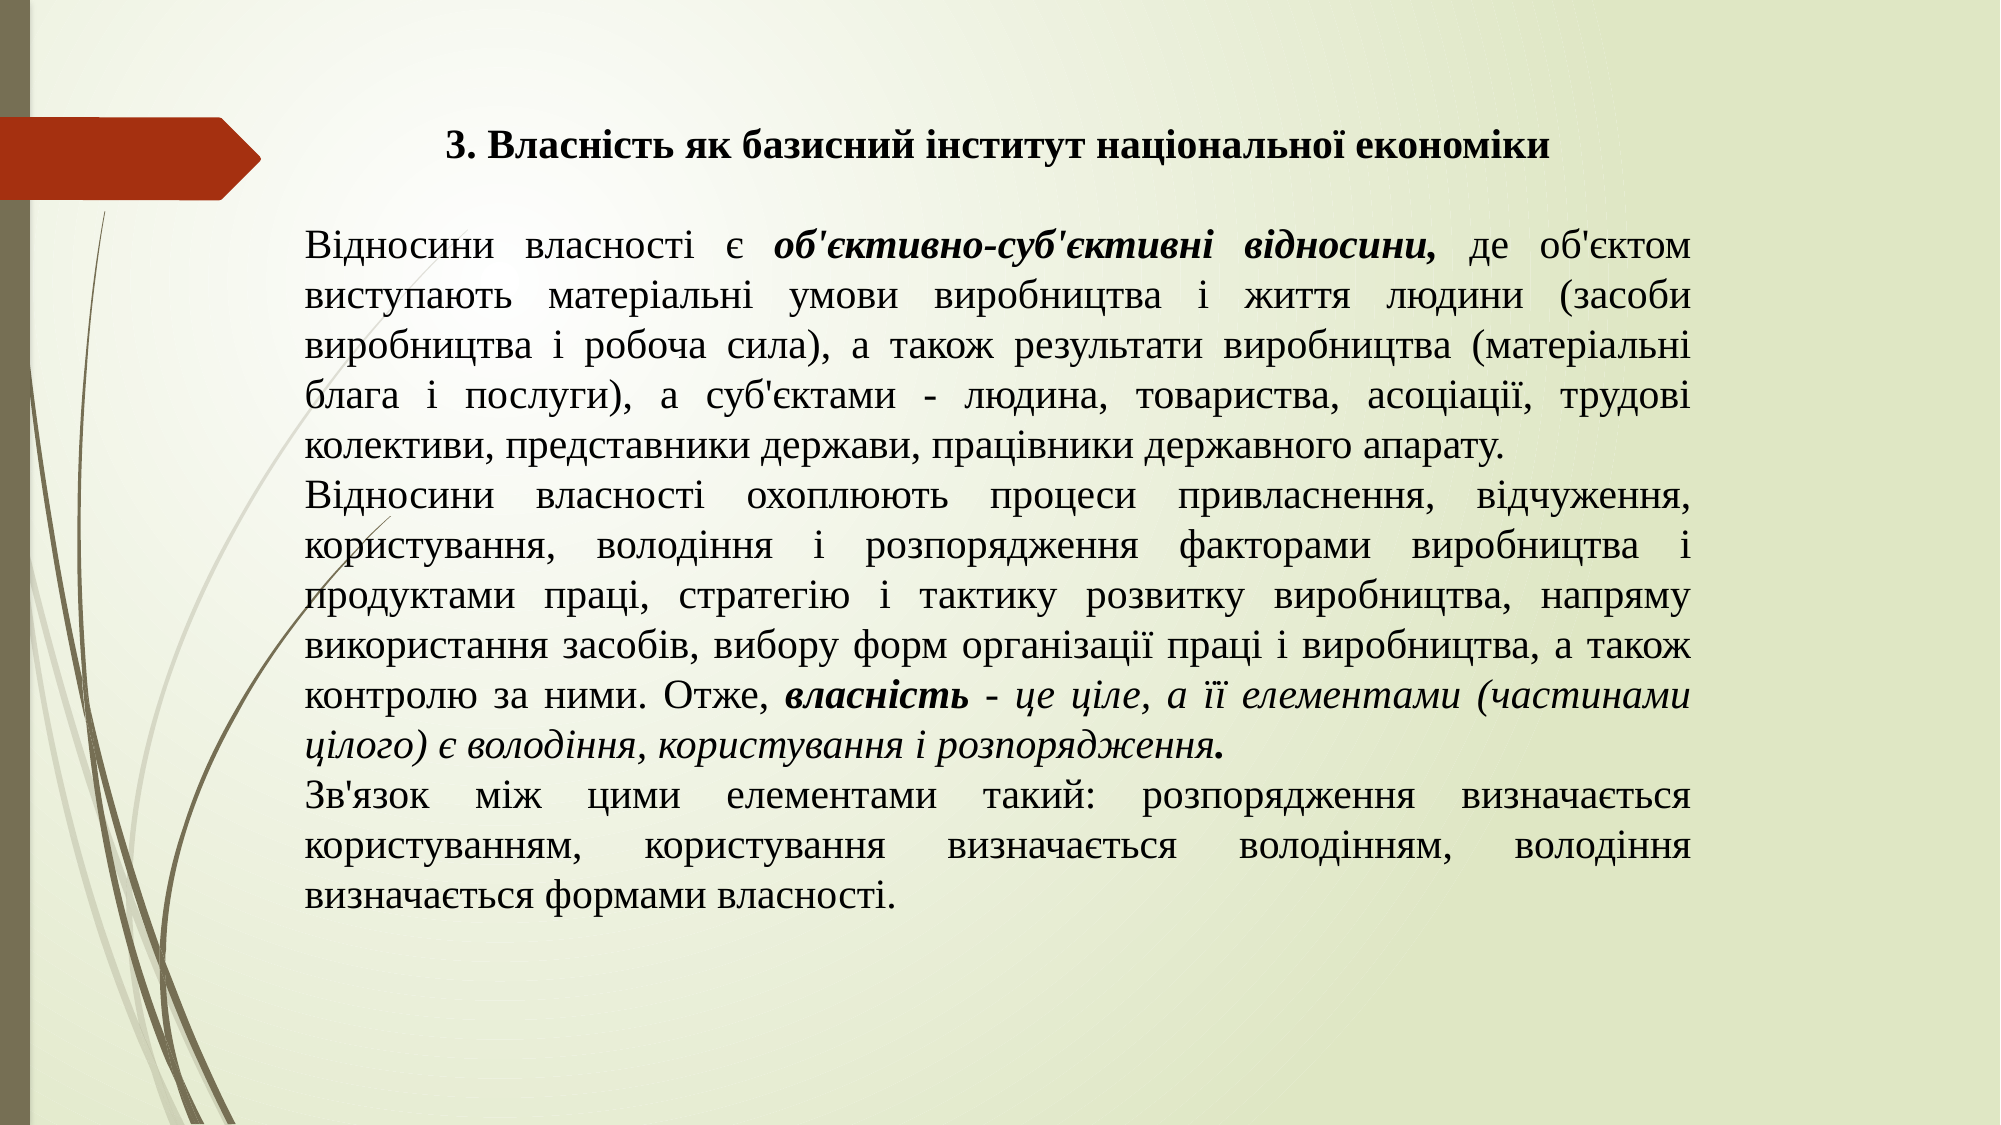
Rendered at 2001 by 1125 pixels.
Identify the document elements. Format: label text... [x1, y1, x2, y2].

text_box 3. Власність як базисний інститут національної економіки Відносини власності є об'єктивно-суб'єктивні відносини, де об'єктом виступають матеріальні умови виробництва і життя людини (засоби виробництва і робоча сила), а також результати виробництва (матеріальні блага і послуги), а суб'єктами - людина, товариства, асоціації, трудові колективи, представники держави, працівники державного апарату. Відносини власності охоплюють процеси привласнення, відчуження, користування, володіння і розпорядження факторами виробництва і продуктами праці, стратегію і тактику розвитку виробництва, напряму використання засобів, вибору форм організації праці і виробництва, а також контролю за ними. Отже, власність - це ціле, а її елементами (частинами цілого) є володіння, користування і розпорядження. Зв'язок між цими елементами такий: розпорядження визначається користуванням, користування визначається володінням, володіння визначається формами власності. [289, 109, 1707, 925]
